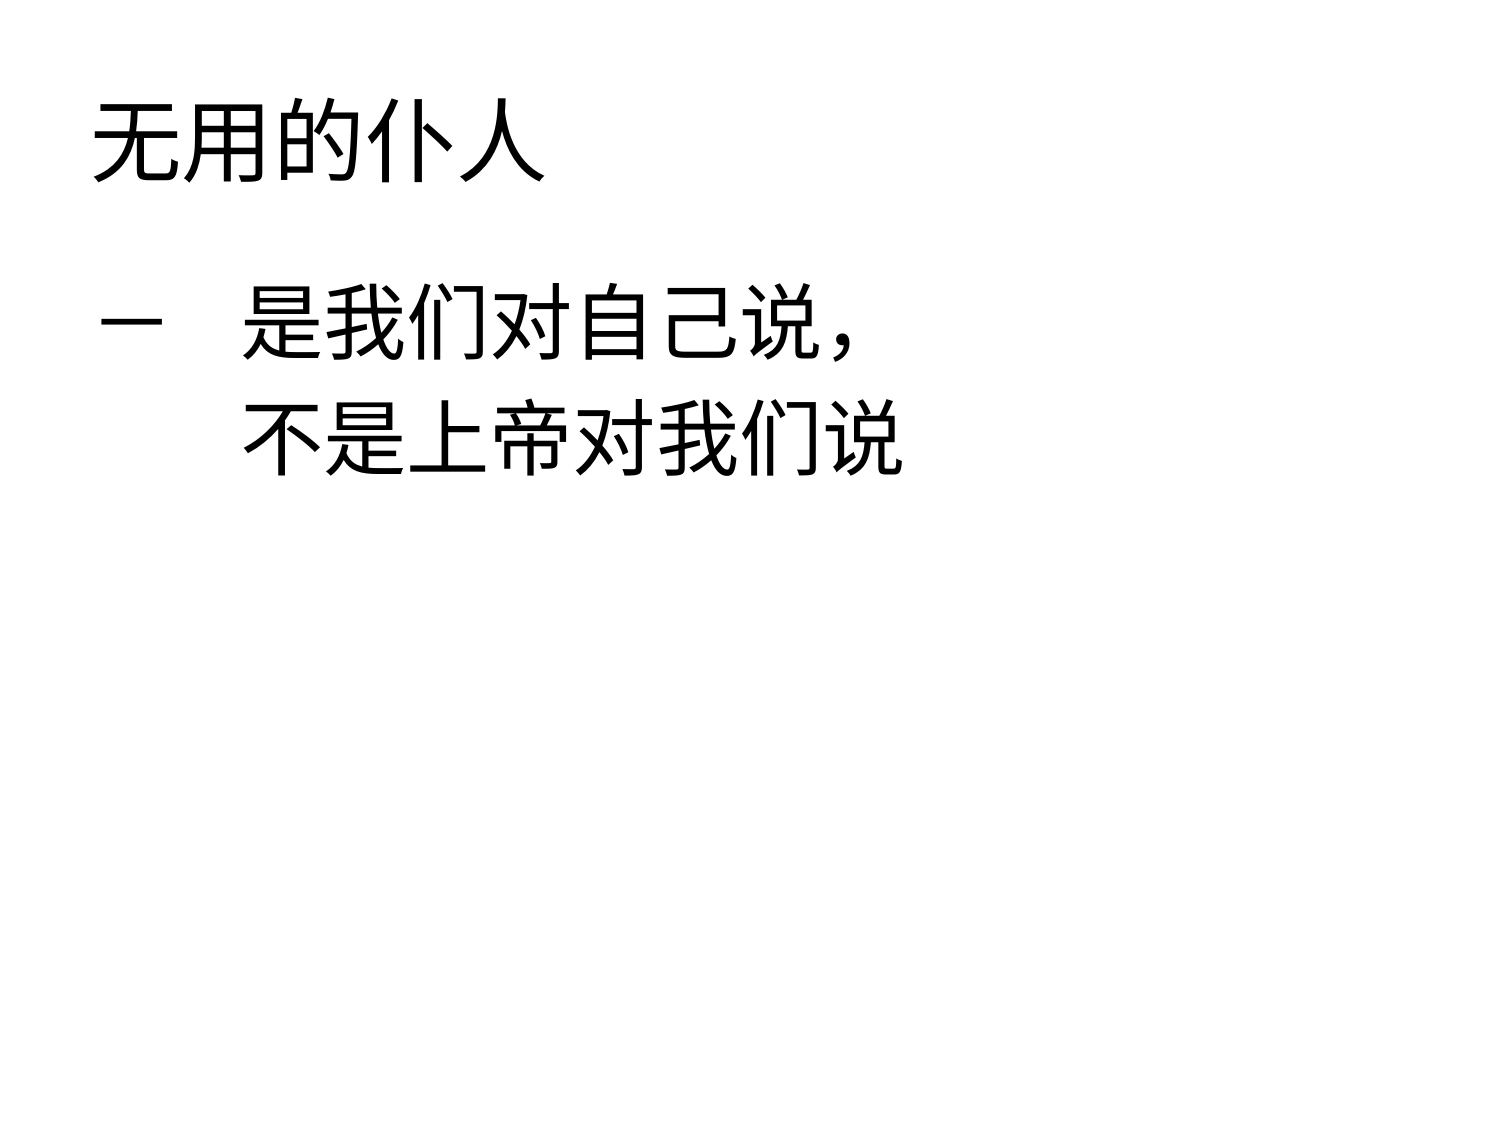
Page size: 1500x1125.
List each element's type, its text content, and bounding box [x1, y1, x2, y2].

list － 是我们对自己说， 不是上帝对我们说 [75, 262, 1425, 1005]
title 无用的仆人 [75, 45, 1425, 233]
